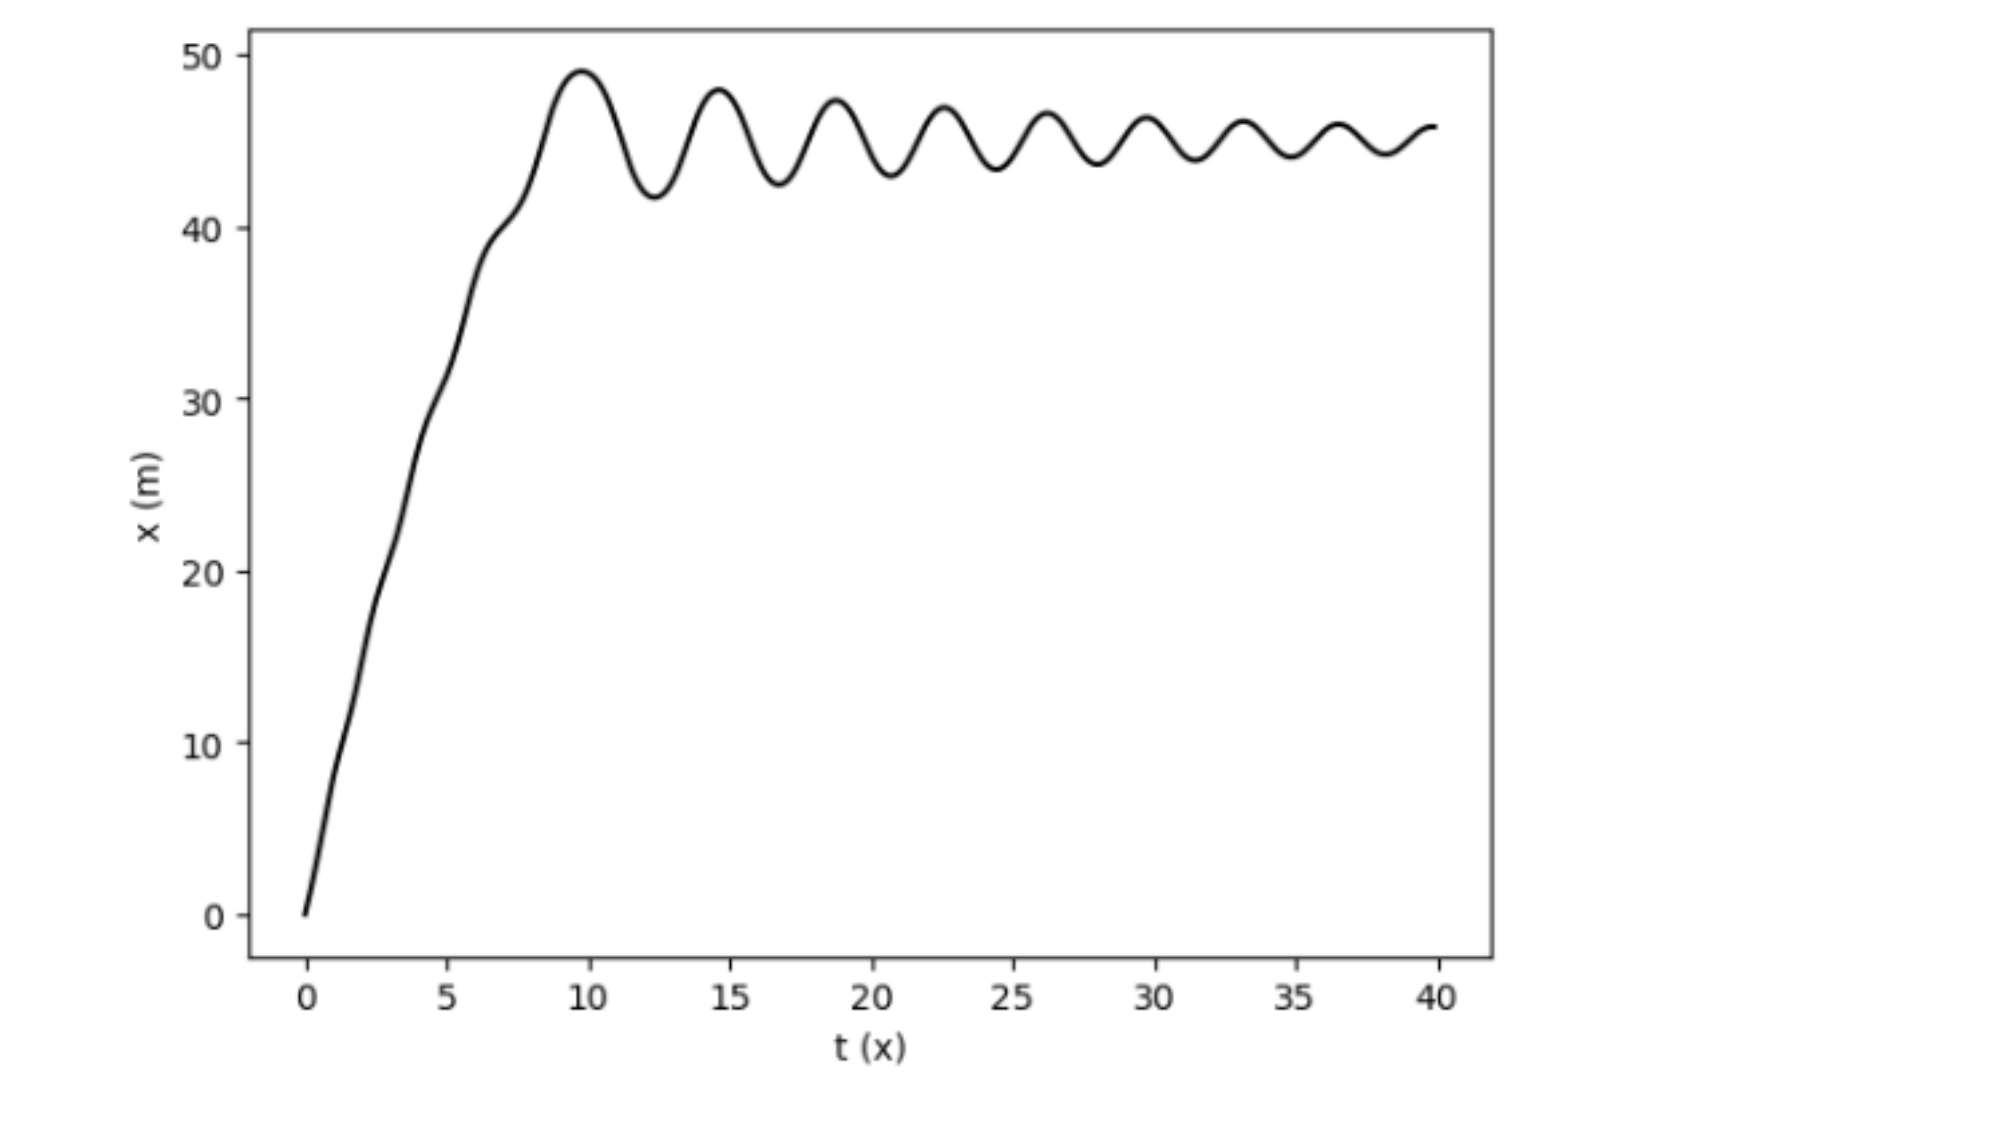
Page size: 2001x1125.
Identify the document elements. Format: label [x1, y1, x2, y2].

picture [81, 0, 1634, 1112]
